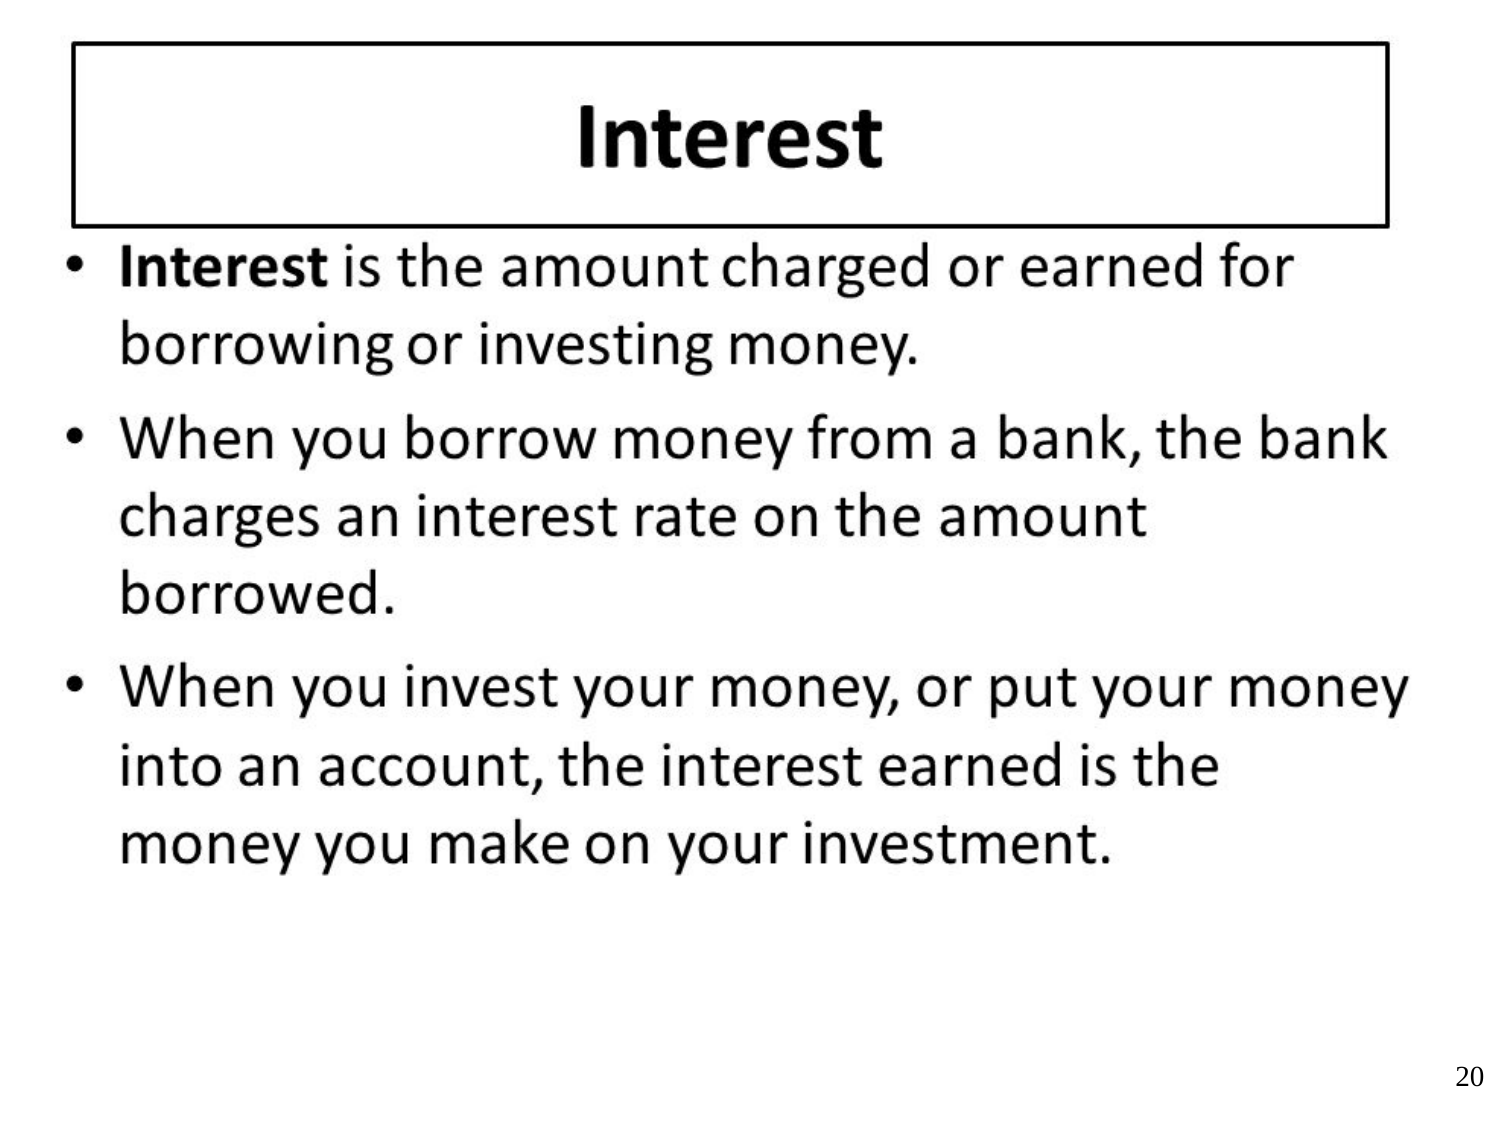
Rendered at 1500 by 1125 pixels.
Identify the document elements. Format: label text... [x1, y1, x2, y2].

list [0, 0, 1461, 1096]
slide_number 20 [1187, 1049, 1500, 1125]
